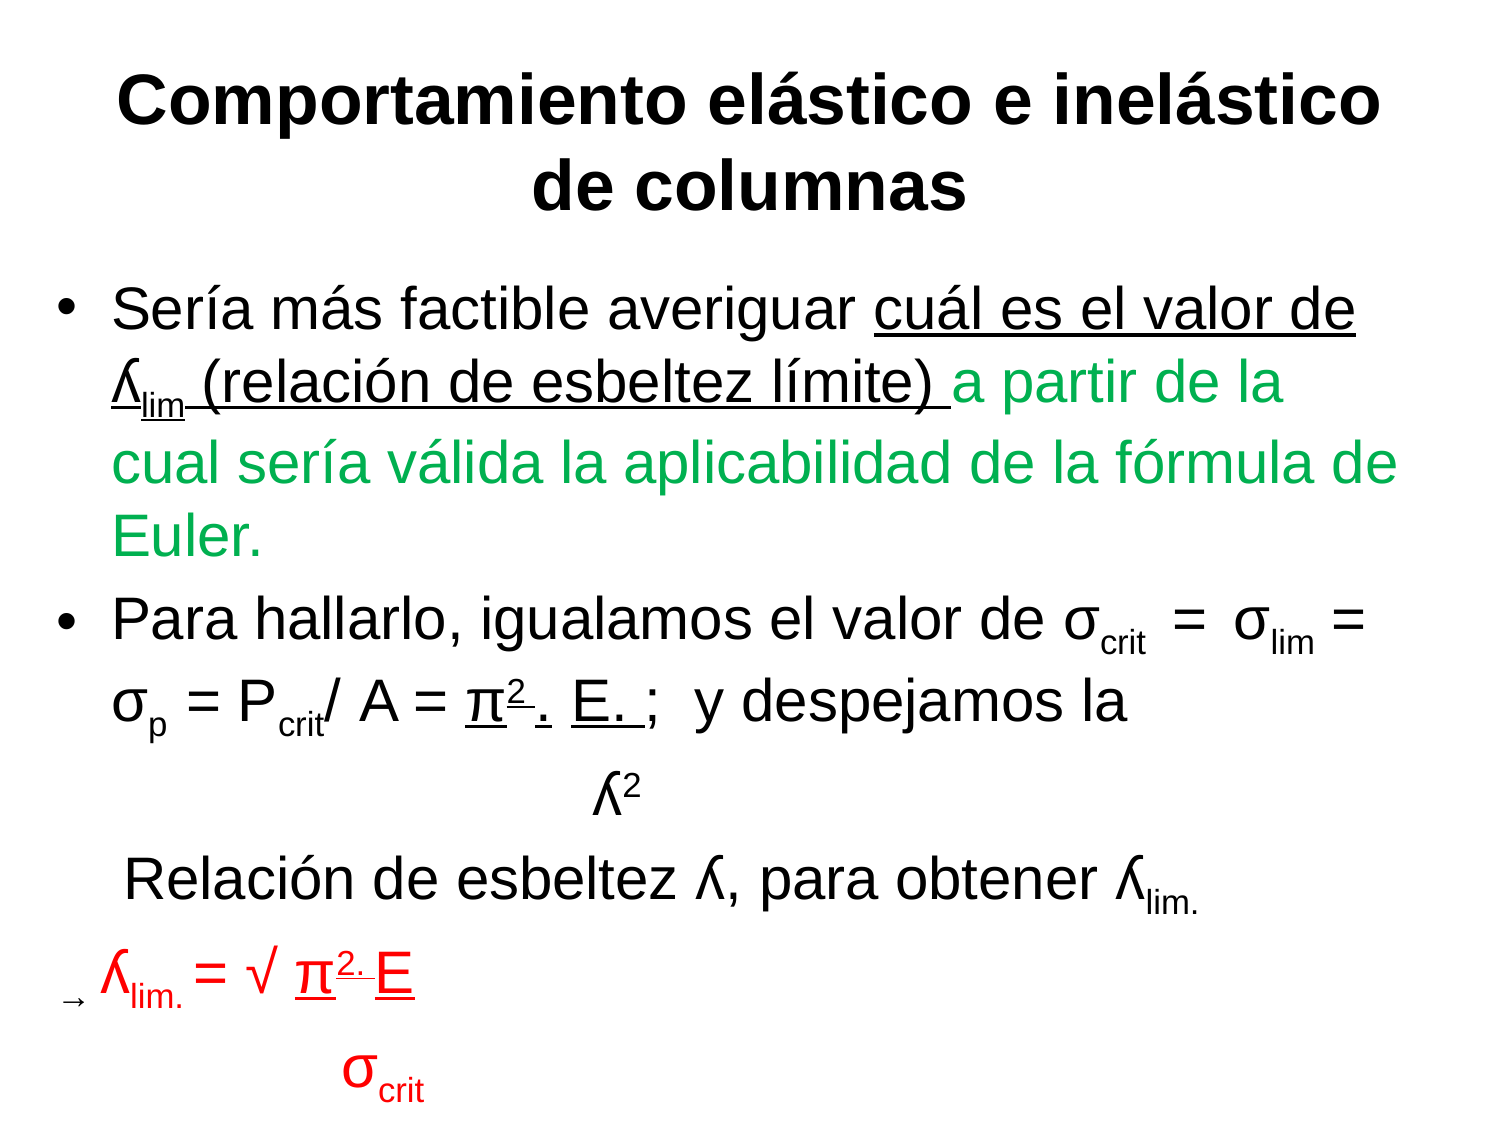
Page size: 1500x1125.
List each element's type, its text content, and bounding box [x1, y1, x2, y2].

title Comportamiento elástico e inelástico de columnas [75, 45, 1425, 233]
list Sería más factible averiguar cuál es el valor de ʎlim (relación de esbeltez límite) a partir de la cual sería válida la aplicabilidad de la fórmula de Euler. Para hallarlo, igualamos el valor de σcrit = σlim = σp = Pcrit/ A = π2 . E. ; y despejamos la ʎ2 Relación de esbeltez ʎ, para obtener ʎlim. → ʎlim. = √ π2. E σcrit [41, 262, 1425, 1125]
